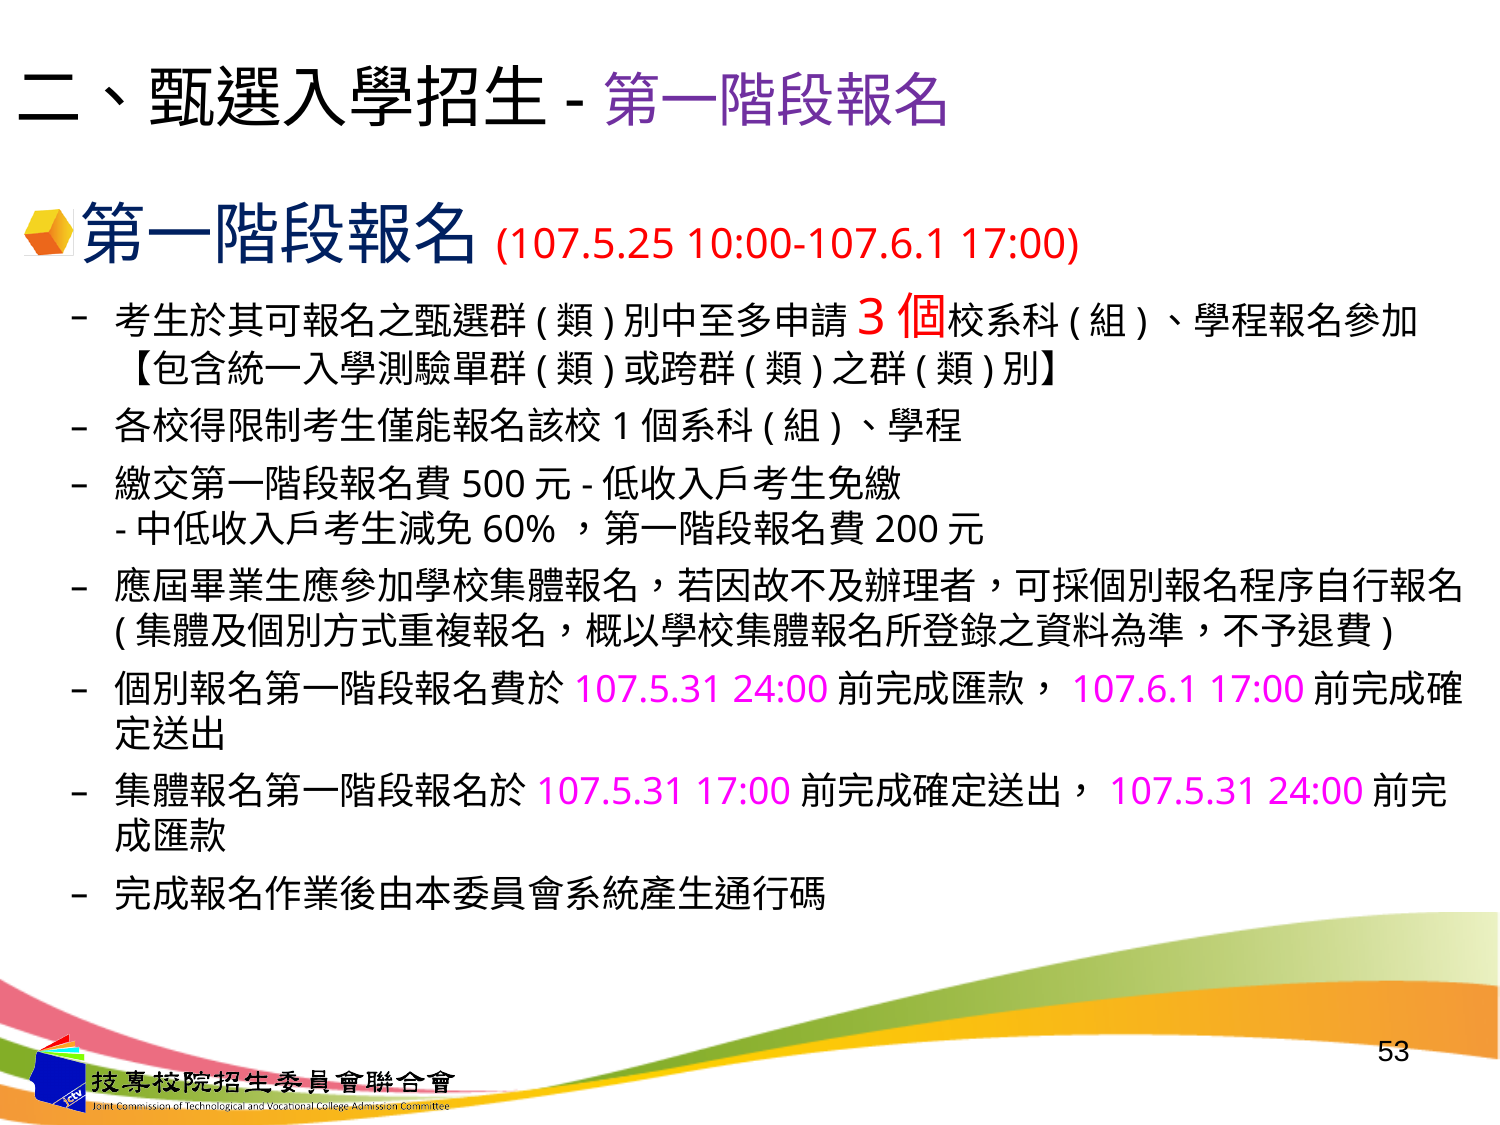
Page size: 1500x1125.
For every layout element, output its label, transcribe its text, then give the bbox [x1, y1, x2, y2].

title 二、甄選入學招生-第一階段報名 [0, 42, 1351, 147]
slide_number 53 [1074, 1024, 1426, 1103]
picture [23, 208, 74, 256]
list 第一階段報名(107.5.25 10:00-107.6.1 17:00) 考生於其可報名之甄選群(類)別中至多申請3個校系科(組)、學程報名參加 【包含統一入學測驗單群(類)或跨群(類)之群(類)別】 各校得限制考生僅能報名該校1個系科(組)、學程 繳交第一階段報名費500元-低收入戶考生免繳 -中低收入戶考生減免60%，第一階段報名費200元 應屆畢業生應參加學校集體報名，若因故不及辦理者，可採個別報名程序自行報名(集體及個別方式重複報名，概以學校集體報名所登錄之資料為準，不予退費) 個別報名第一階段報名費於107.5.31 24:00前完成匯款，107.6.1 17:00前完成確定送出 集體報名第一階段報名於107.5.31 17:00前完成確定送出，107.5.31 24:00前完成匯款 完成報名作業後由本委員會系統產生通行碼 [8, 184, 1488, 988]
picture [0, 912, 1500, 1125]
text_box [75, 207, 1459, 1005]
